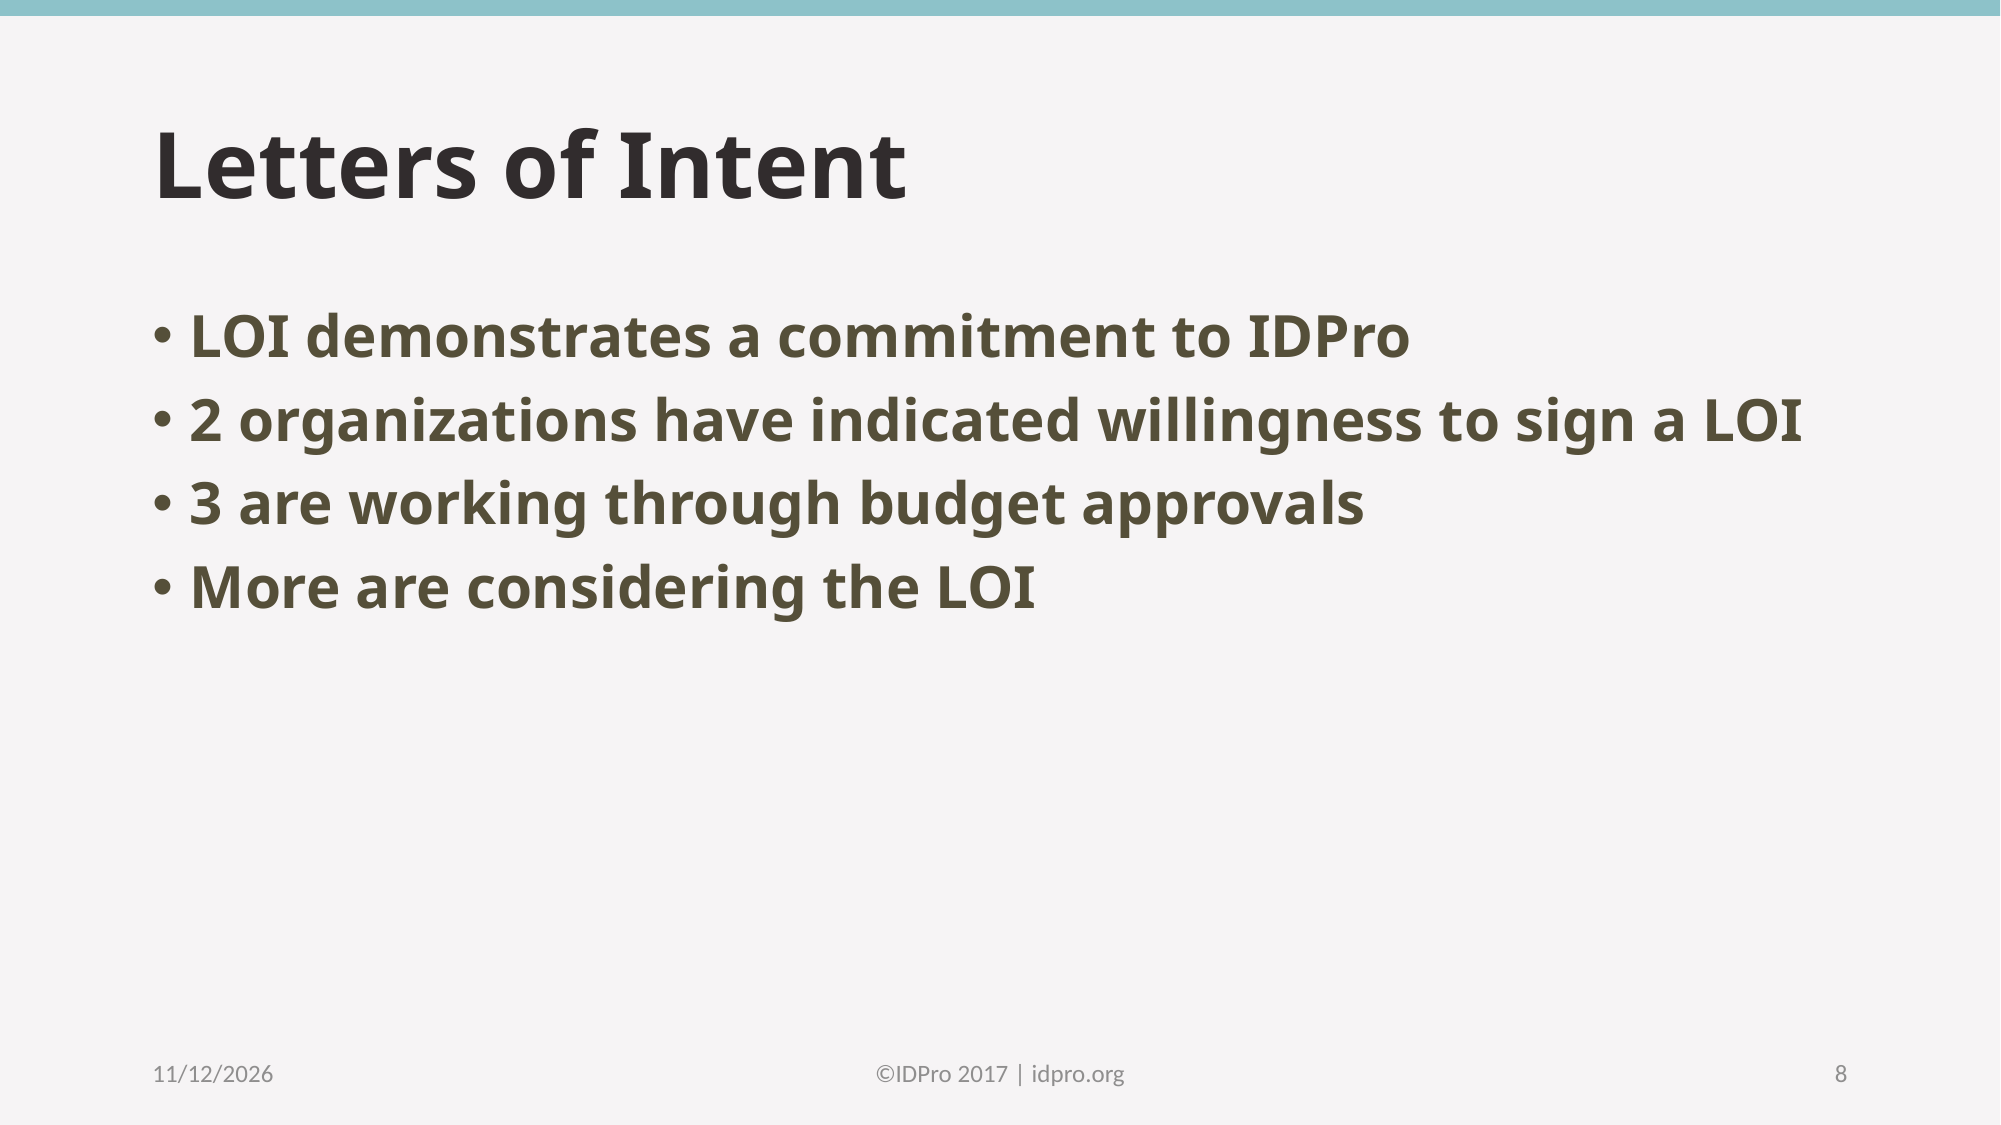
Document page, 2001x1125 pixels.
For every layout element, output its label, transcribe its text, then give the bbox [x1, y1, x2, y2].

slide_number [137, 1042, 588, 1103]
list LOI demonstrates a commitment to IDPro 2 organizations have indicated willingness to sign a LOI 3 are working through budget approvals More are considering the LOI [137, 299, 1863, 1014]
slide_number 8 [1412, 1042, 1863, 1103]
title Letters of Intent [137, 59, 1863, 278]
footer ©️IDPro 2017 | idpro.org [662, 1042, 1338, 1103]
